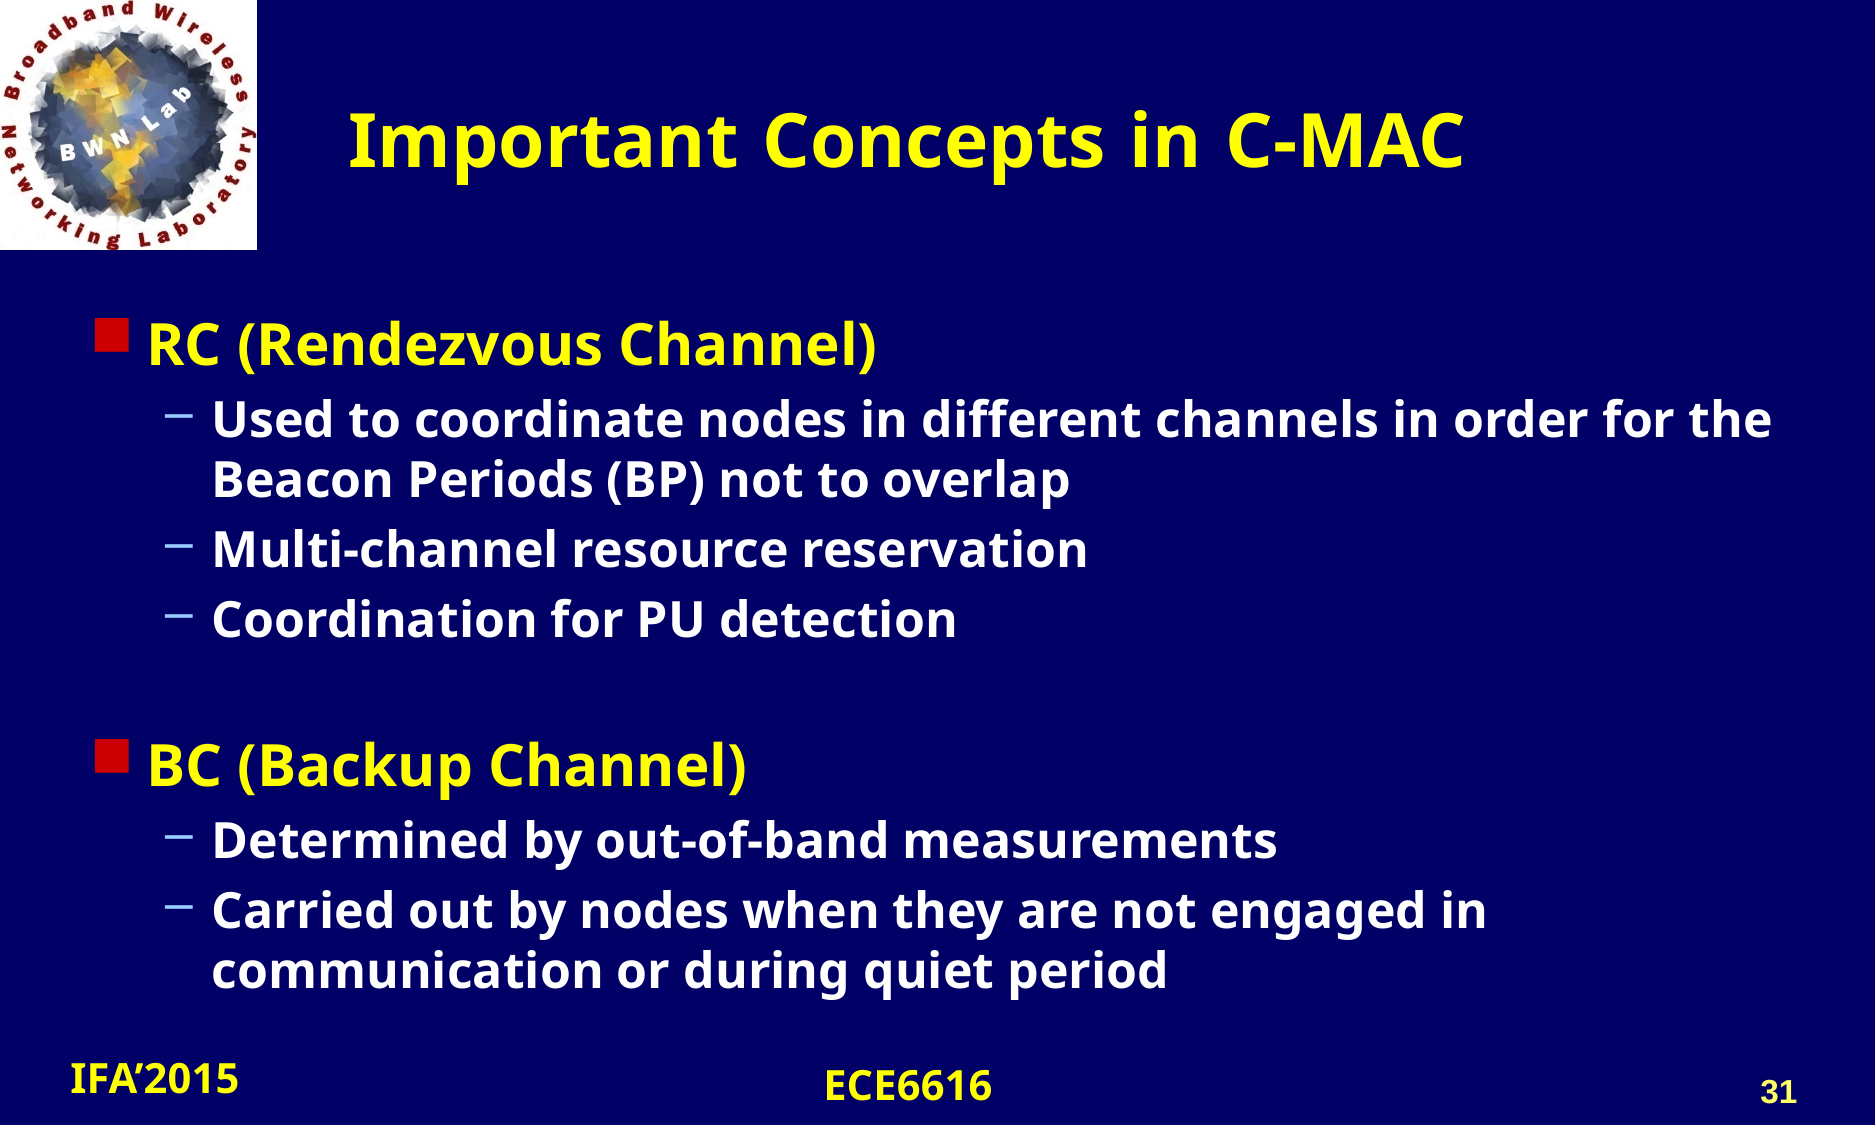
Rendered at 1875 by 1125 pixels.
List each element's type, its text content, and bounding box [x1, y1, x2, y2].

picture [0, 0, 257, 250]
slide_number 31 [1687, 1062, 1813, 1113]
title Important Concepts in C-MAC [333, 62, 1813, 201]
list RC (Rendezvous Channel) Used to coordinate nodes in different channels in order for the Beacon Periods (BP) not to overlap Multi-channel resource reservation Coordination for PU detection BC (Backup Channel) Determined by out-of-band measurements Carried out by nodes when they are not engaged in communication or during quiet period [74, 299, 1838, 1076]
